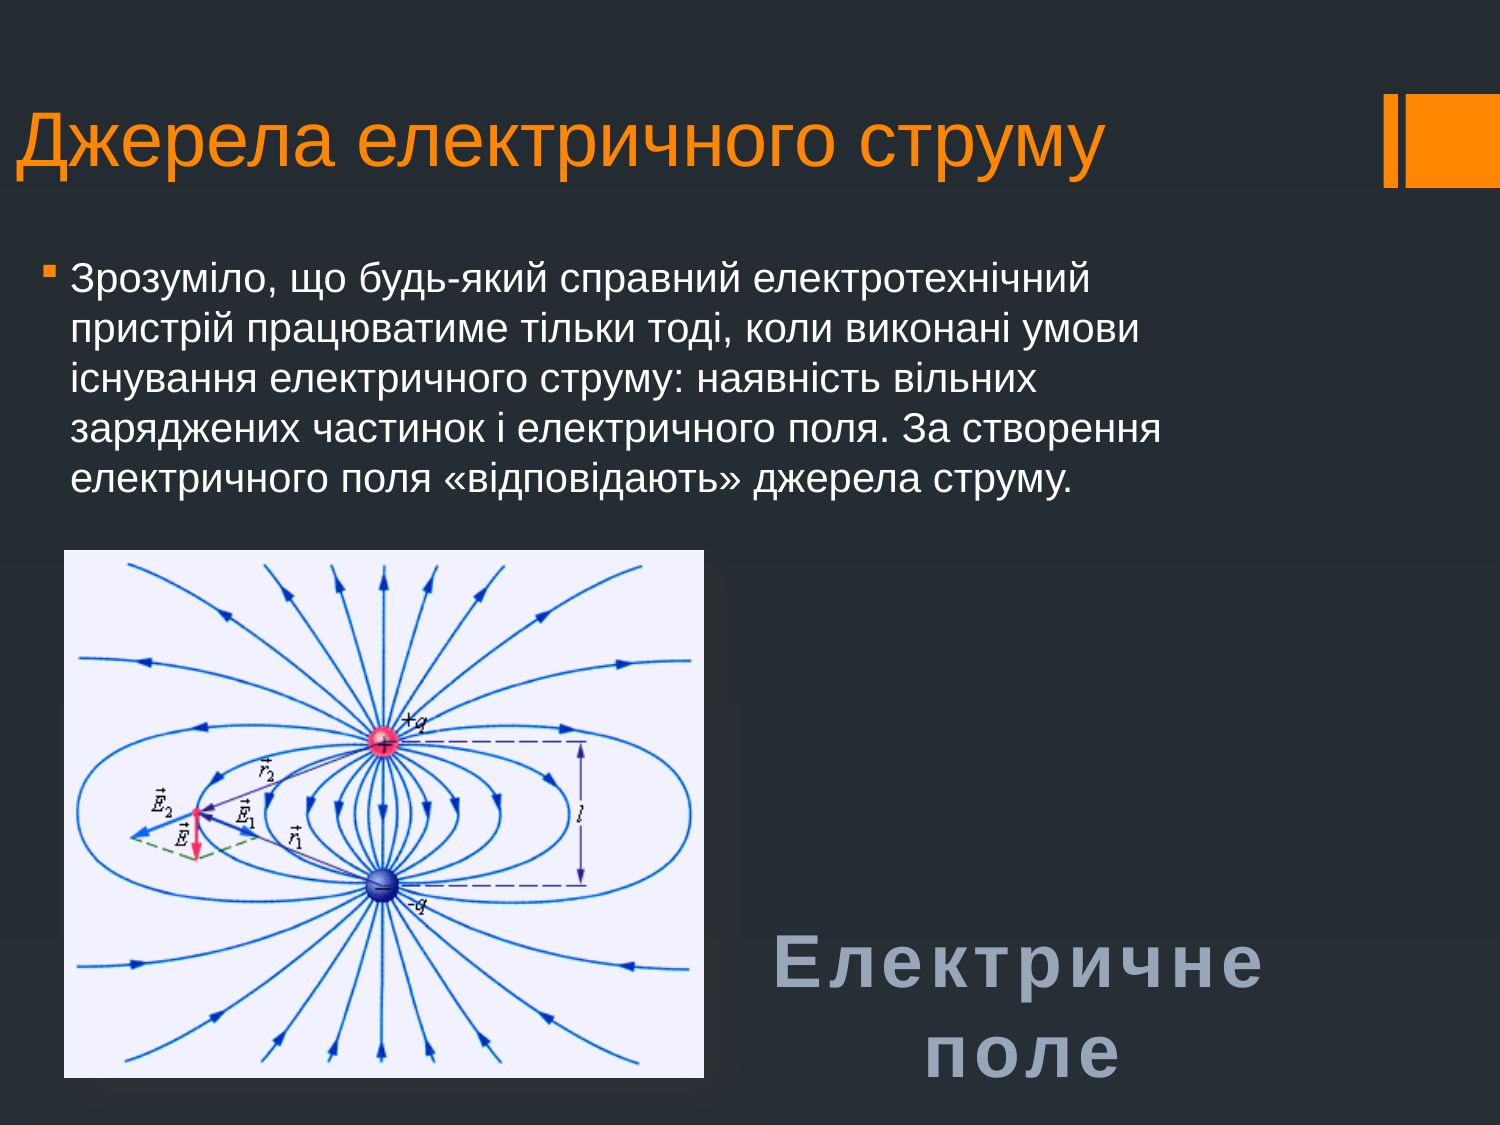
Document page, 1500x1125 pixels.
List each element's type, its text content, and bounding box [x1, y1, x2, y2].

list Зрозуміло, що будь-який справний електротехнічний пристрій працюватиме тільки тоді, коли виконані умови існування електричного струму: наявність вільних заряджених частинок і електричного поля. За створення електричного поля «відповідають» джерела струму. [17, 243, 1218, 825]
title Джерела електричного струму [1, 0, 1202, 190]
text_box Електричне поле [726, 905, 1317, 1100]
picture [64, 550, 705, 1078]
